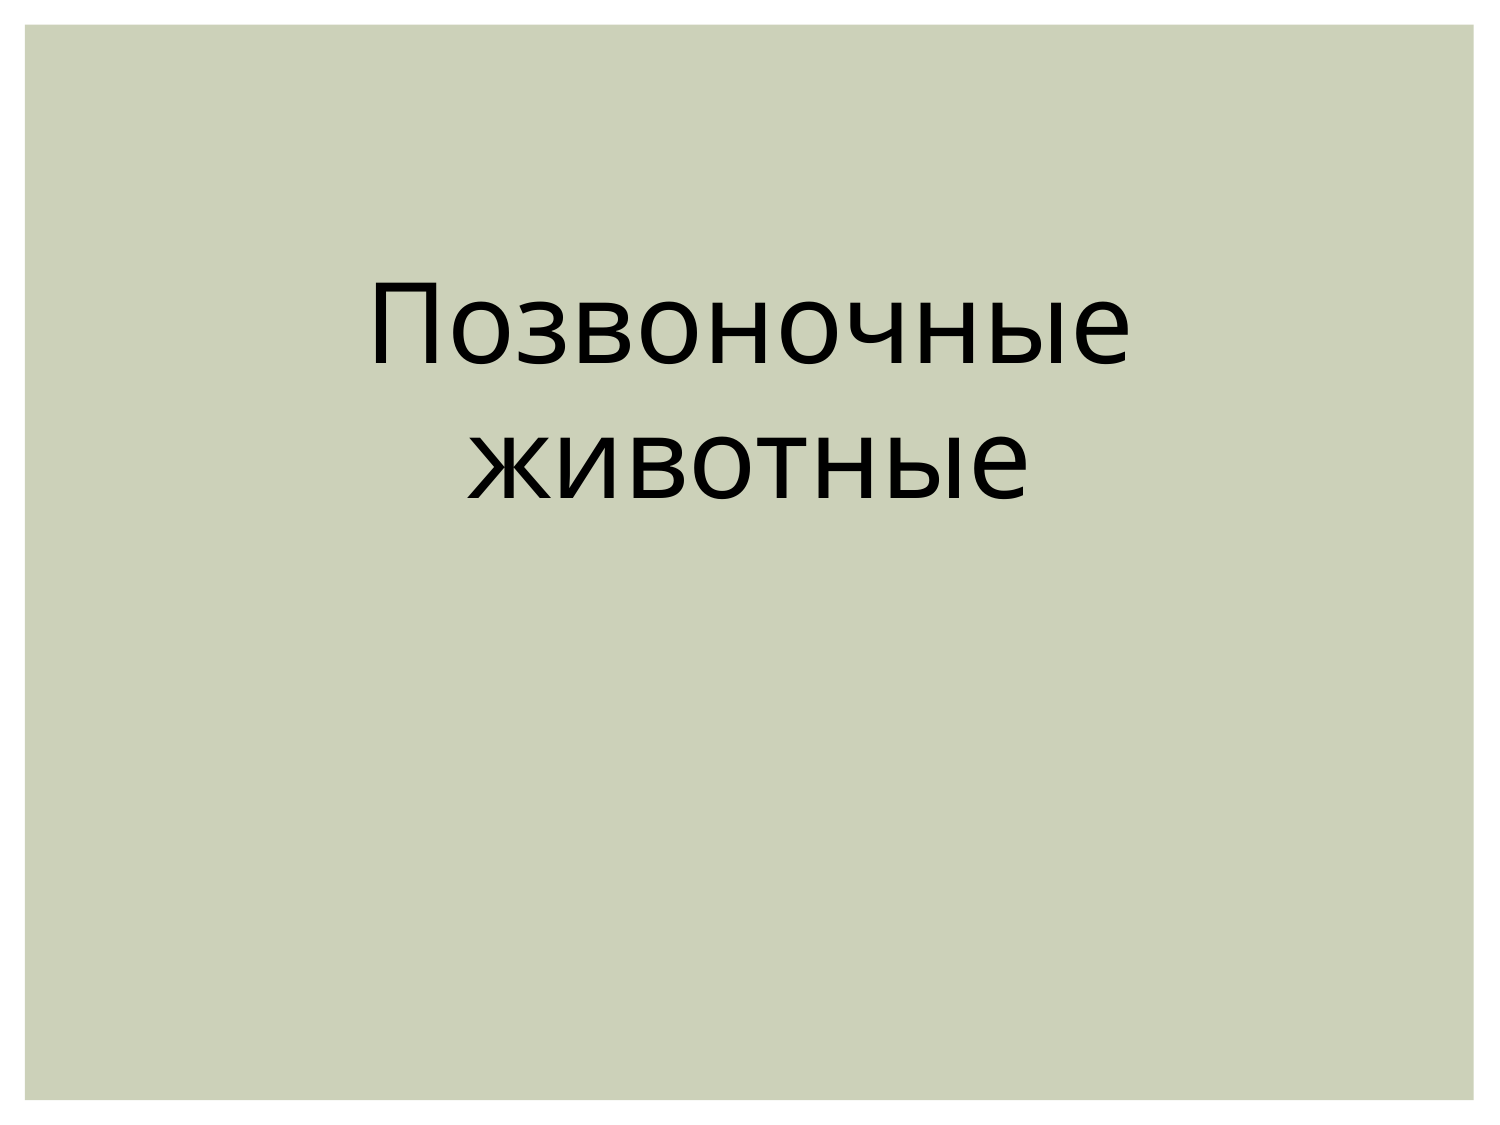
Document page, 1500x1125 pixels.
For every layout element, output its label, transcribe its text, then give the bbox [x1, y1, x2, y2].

text_box Позвоночные животные [135, 243, 1365, 529]
